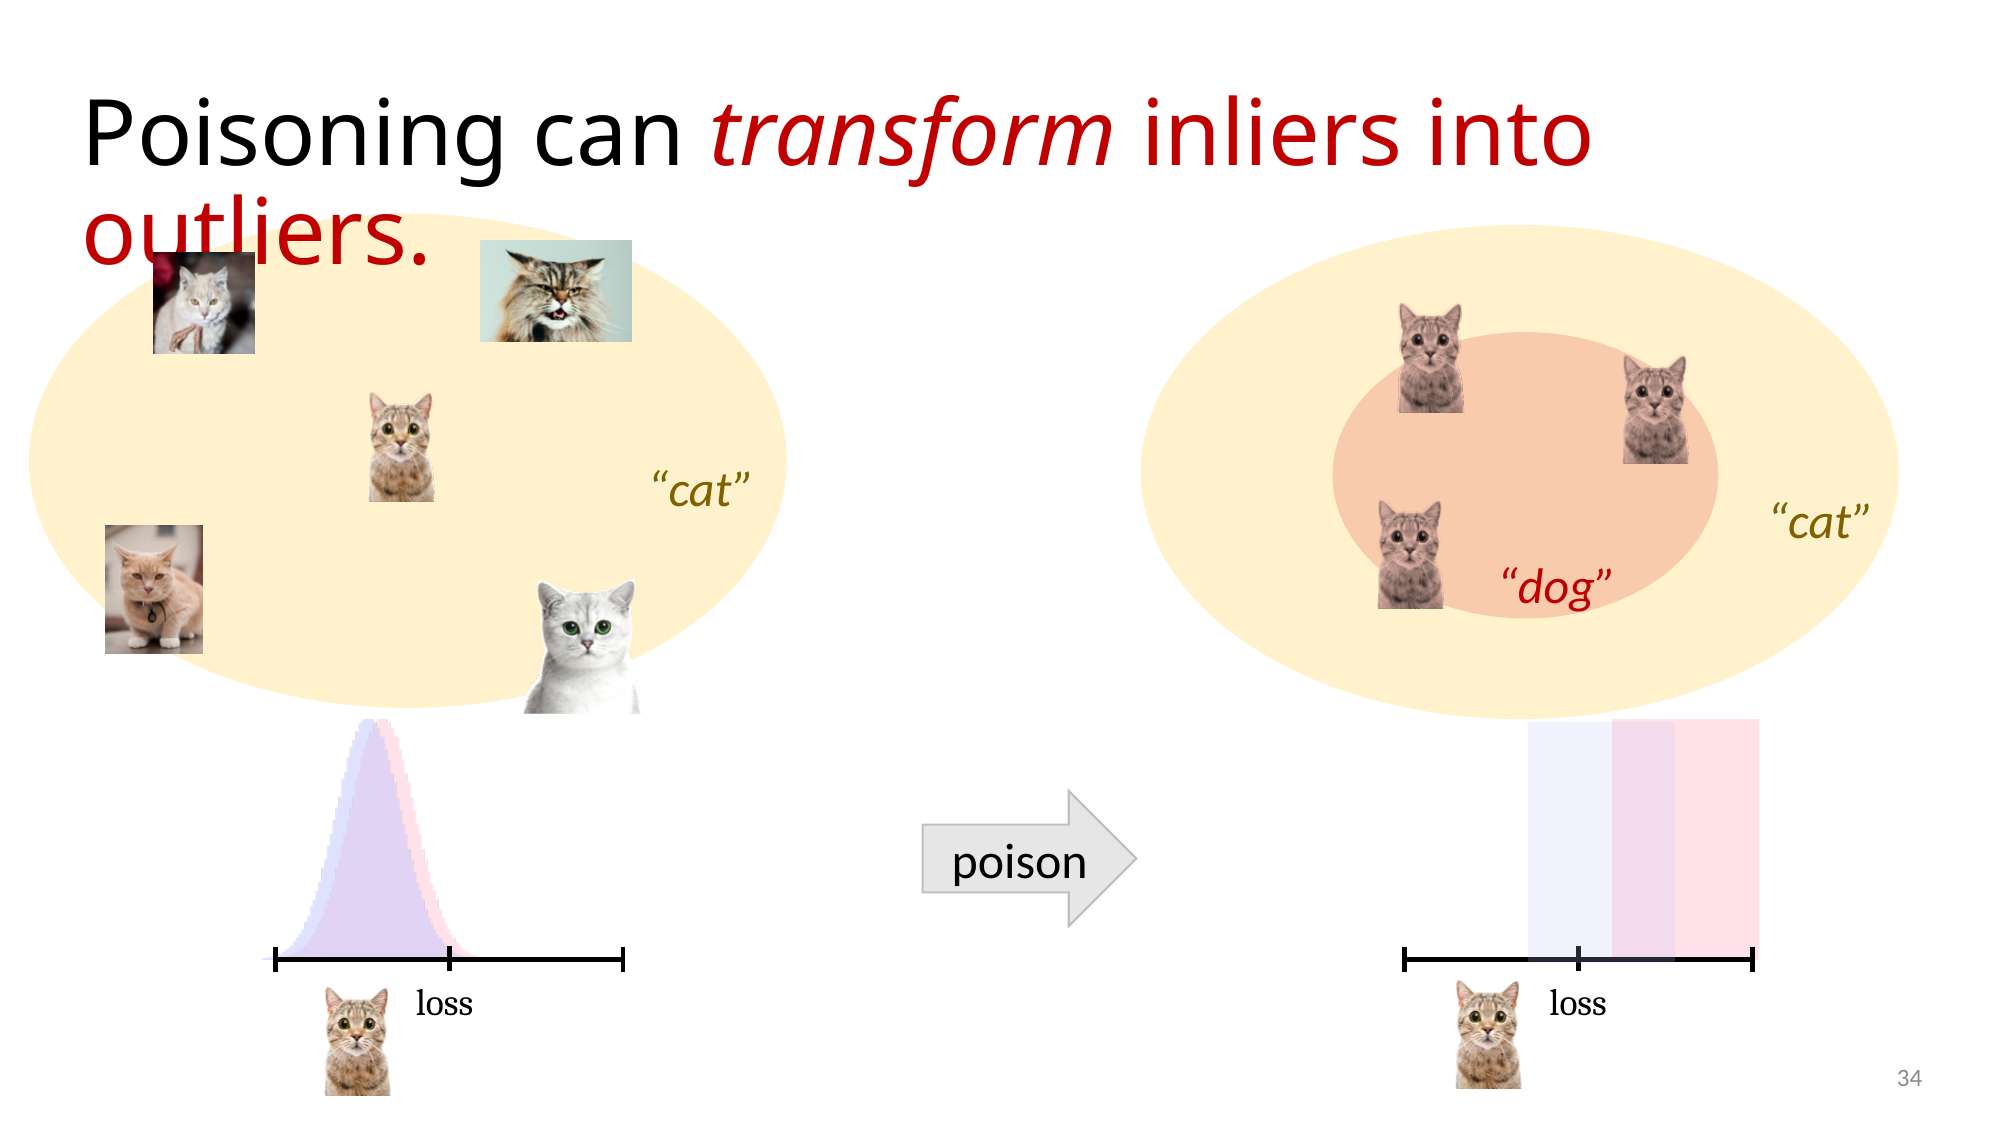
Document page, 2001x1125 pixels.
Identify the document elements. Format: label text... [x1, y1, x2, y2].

picture [480, 240, 632, 342]
title Poisoning can transform inliers into outliers. [66, 78, 1938, 297]
slide_number 34 [1752, 1046, 1938, 1106]
text_box poison [921, 788, 1138, 929]
picture [281, 982, 428, 1096]
text_box loss [401, 970, 489, 1031]
text_box “cat” [1752, 481, 1889, 556]
picture [1579, 349, 1726, 465]
picture [325, 387, 472, 503]
text_box “cat” [632, 449, 770, 525]
text_box [1331, 331, 1720, 616]
picture [105, 525, 203, 654]
text_box loss [1534, 970, 1623, 1031]
picture [153, 252, 255, 354]
picture [262, 719, 490, 960]
text_box [27, 297, 788, 709]
picture [524, 576, 646, 714]
picture [1334, 495, 1481, 610]
picture [1412, 975, 1559, 1090]
picture [1354, 298, 1501, 414]
picture [1528, 719, 1759, 963]
text_box “dog” [1482, 545, 1631, 621]
text_box [1139, 297, 1900, 721]
